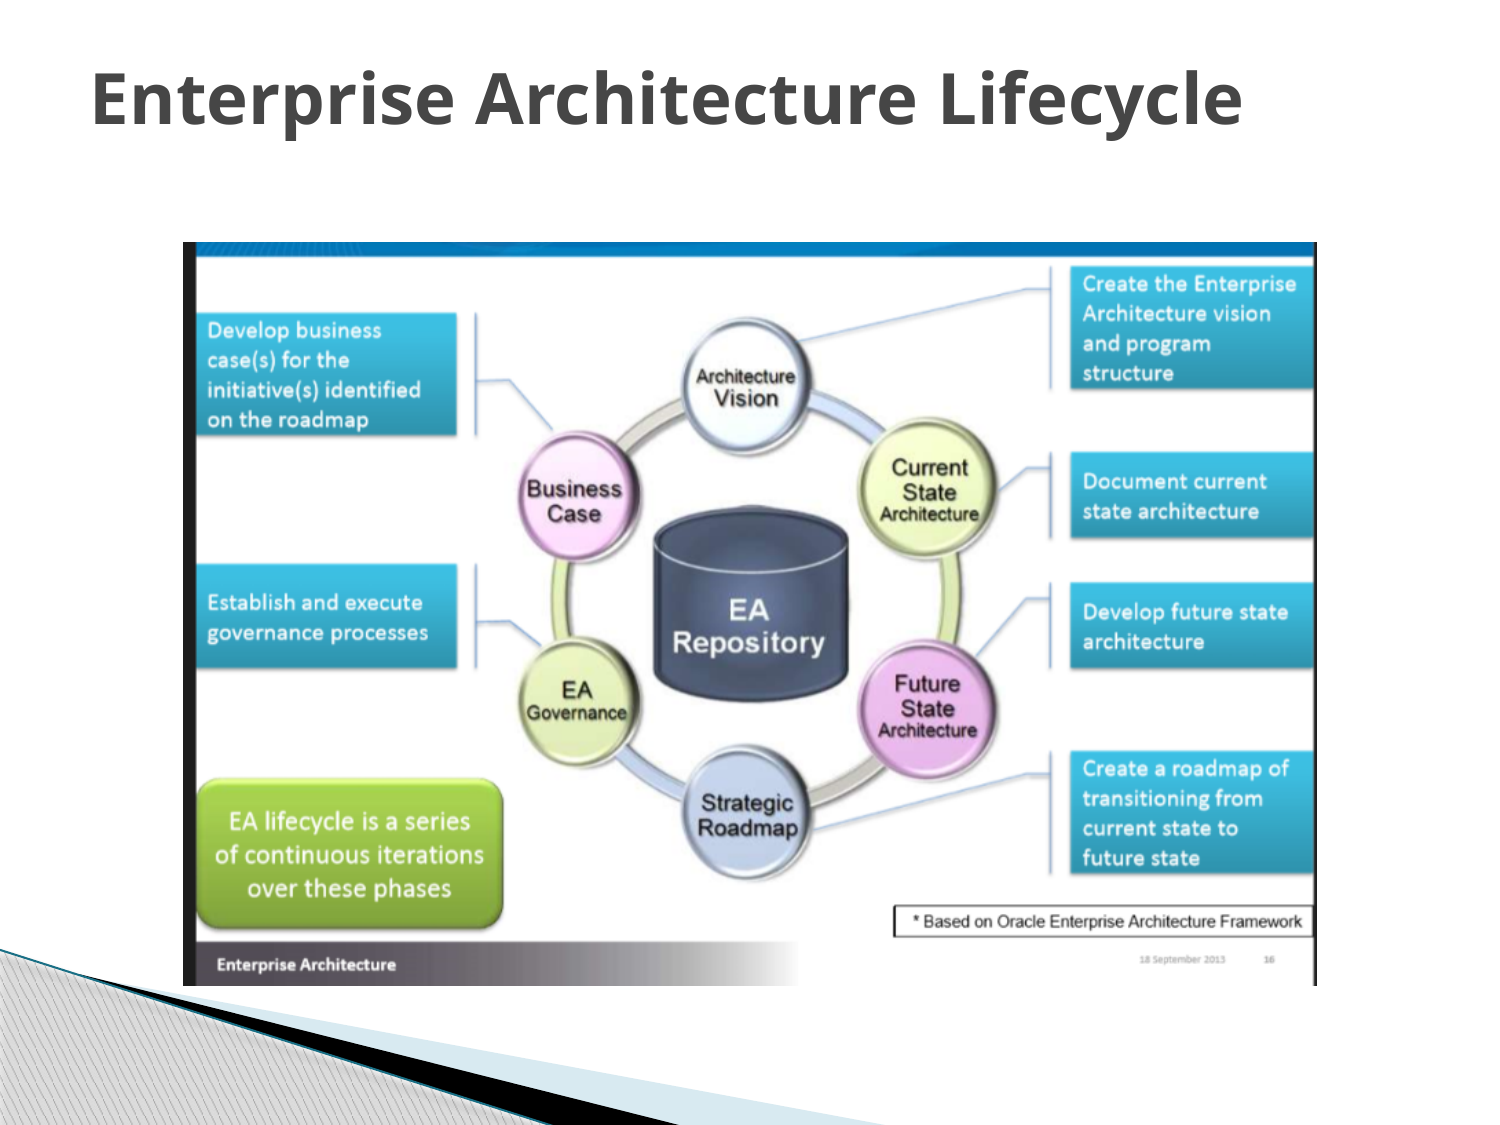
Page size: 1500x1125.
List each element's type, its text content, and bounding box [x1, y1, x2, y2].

title Enterprise Architecture Lifecycle [75, 45, 1425, 233]
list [183, 242, 1317, 986]
